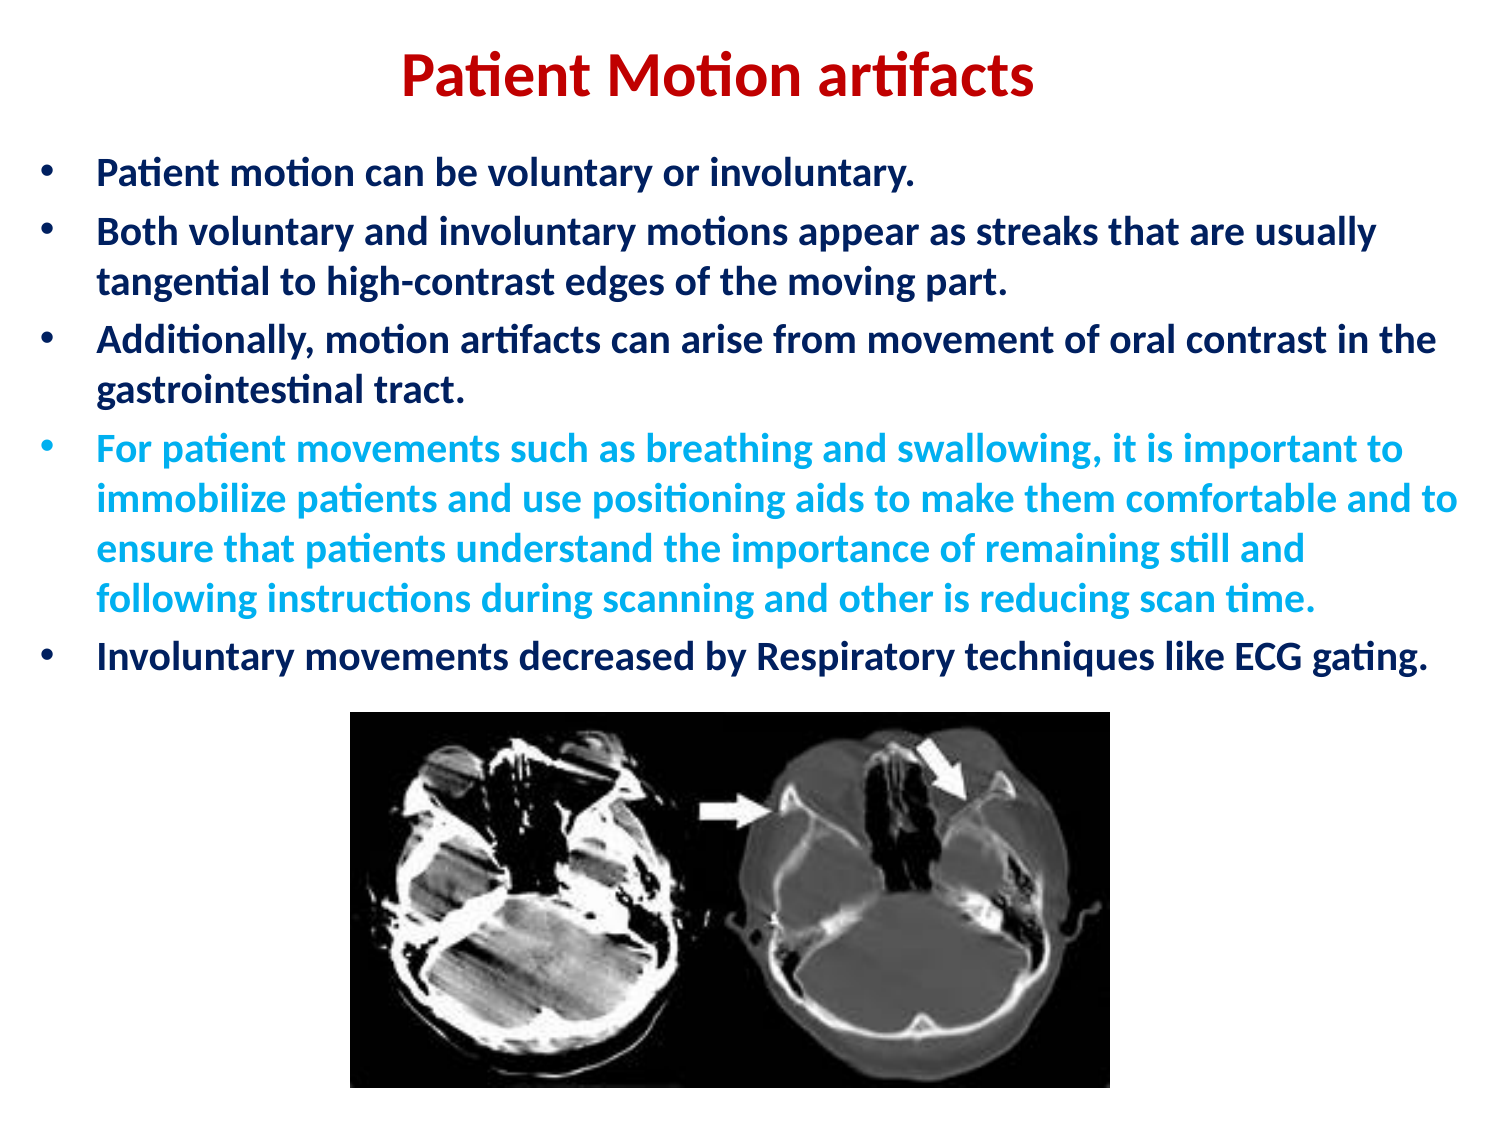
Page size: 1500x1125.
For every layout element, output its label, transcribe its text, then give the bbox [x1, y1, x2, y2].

title Patient Motion artifacts [75, 24, 1363, 118]
picture [349, 712, 1111, 1088]
list Patient motion can be voluntary or involuntary. Both voluntary and involuntary motions appear as streaks that are usually tangential to high-contrast edges of the moving part. Additionally, motion artifacts can arise from movement of oral contrast in the gastrointestinal tract. For patient movements such as breathing and swallowing, it is important to immobilize patients and use positioning aids to make them comfortable and to ensure that patients understand the importance of remaining still and following instructions during scanning and other is reducing scan time. Involuntary movements decreased by Respiratory techniques like ECG gating. [24, 137, 1475, 1088]
